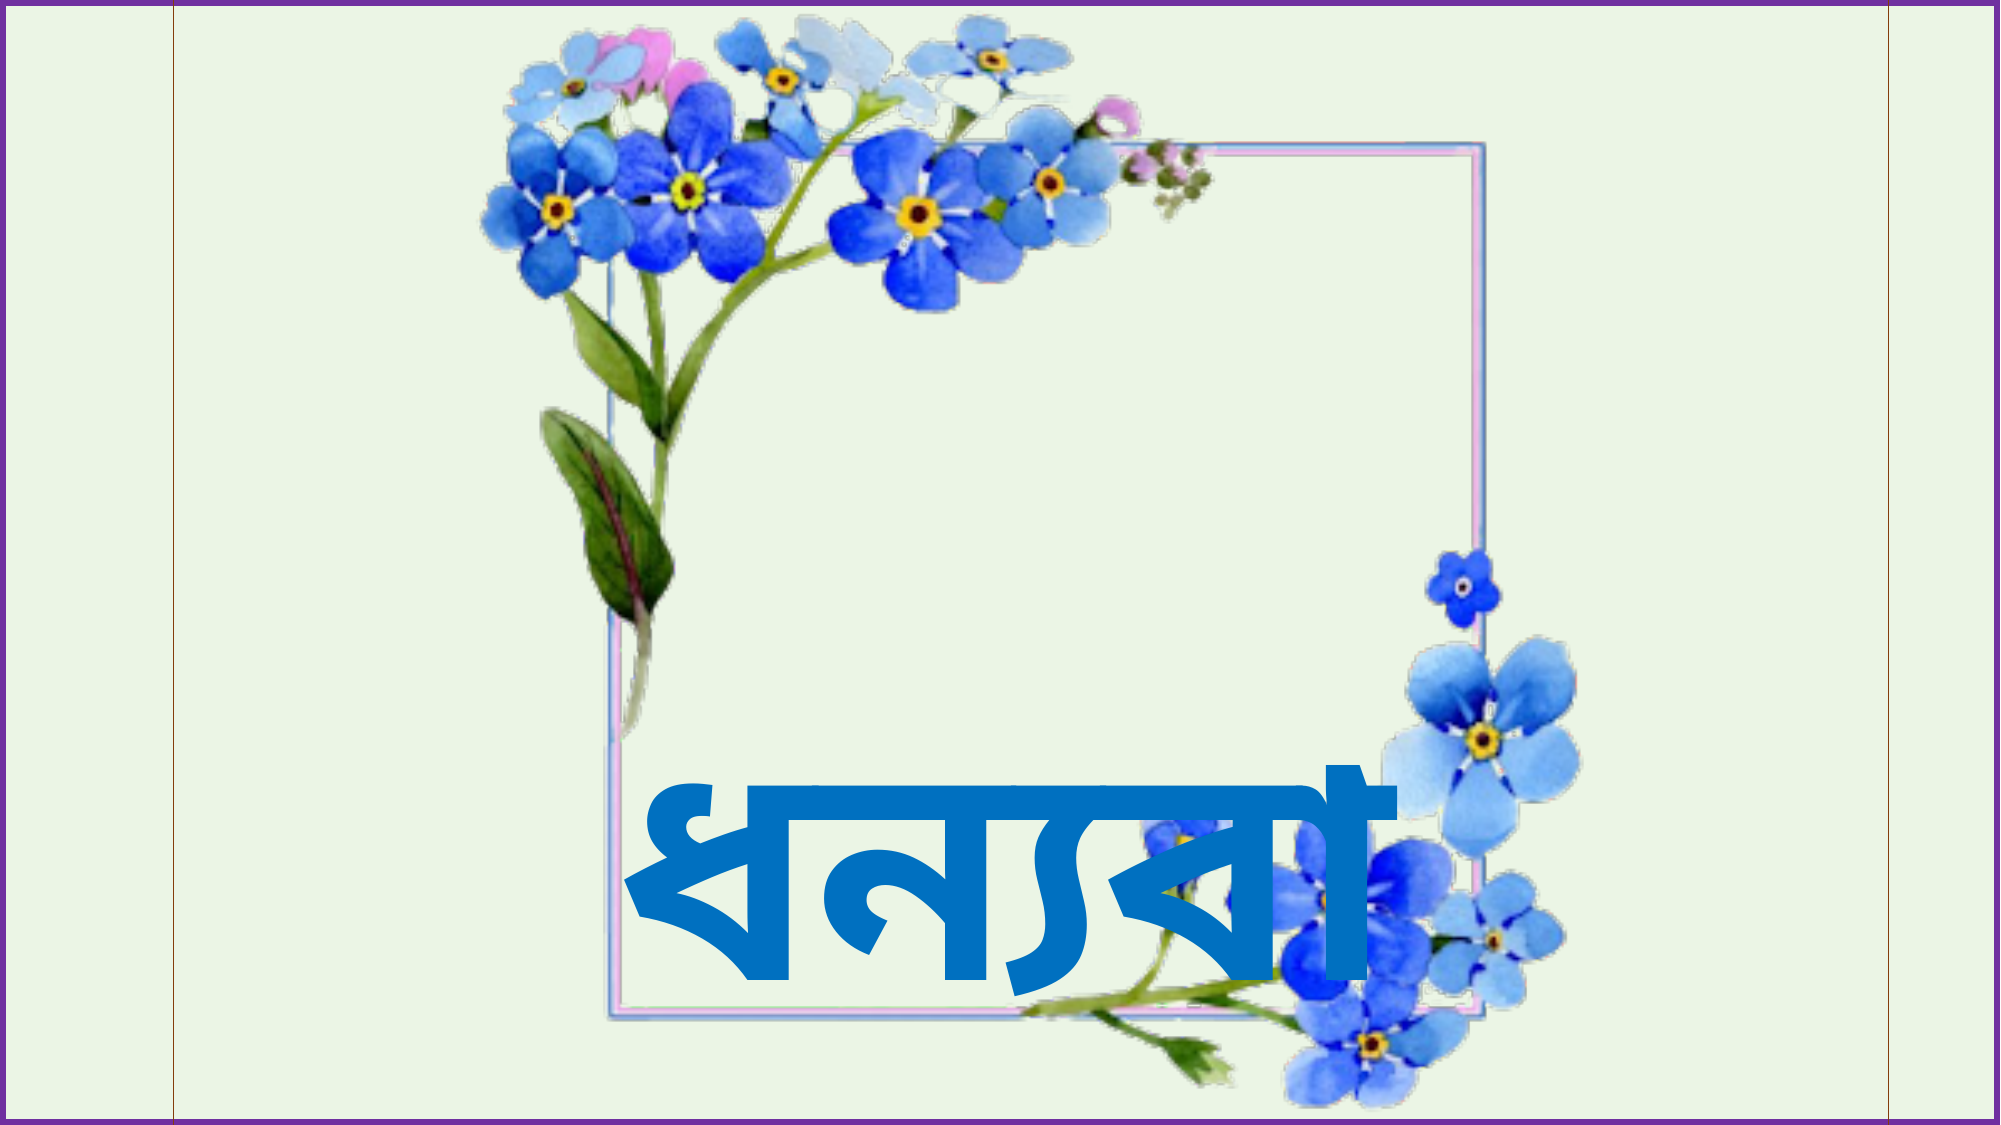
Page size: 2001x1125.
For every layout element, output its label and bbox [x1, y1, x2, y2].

text_box [0, 0, 173, 1125]
text_box [1889, 0, 2000, 1125]
picture [173, 0, 1889, 1125]
